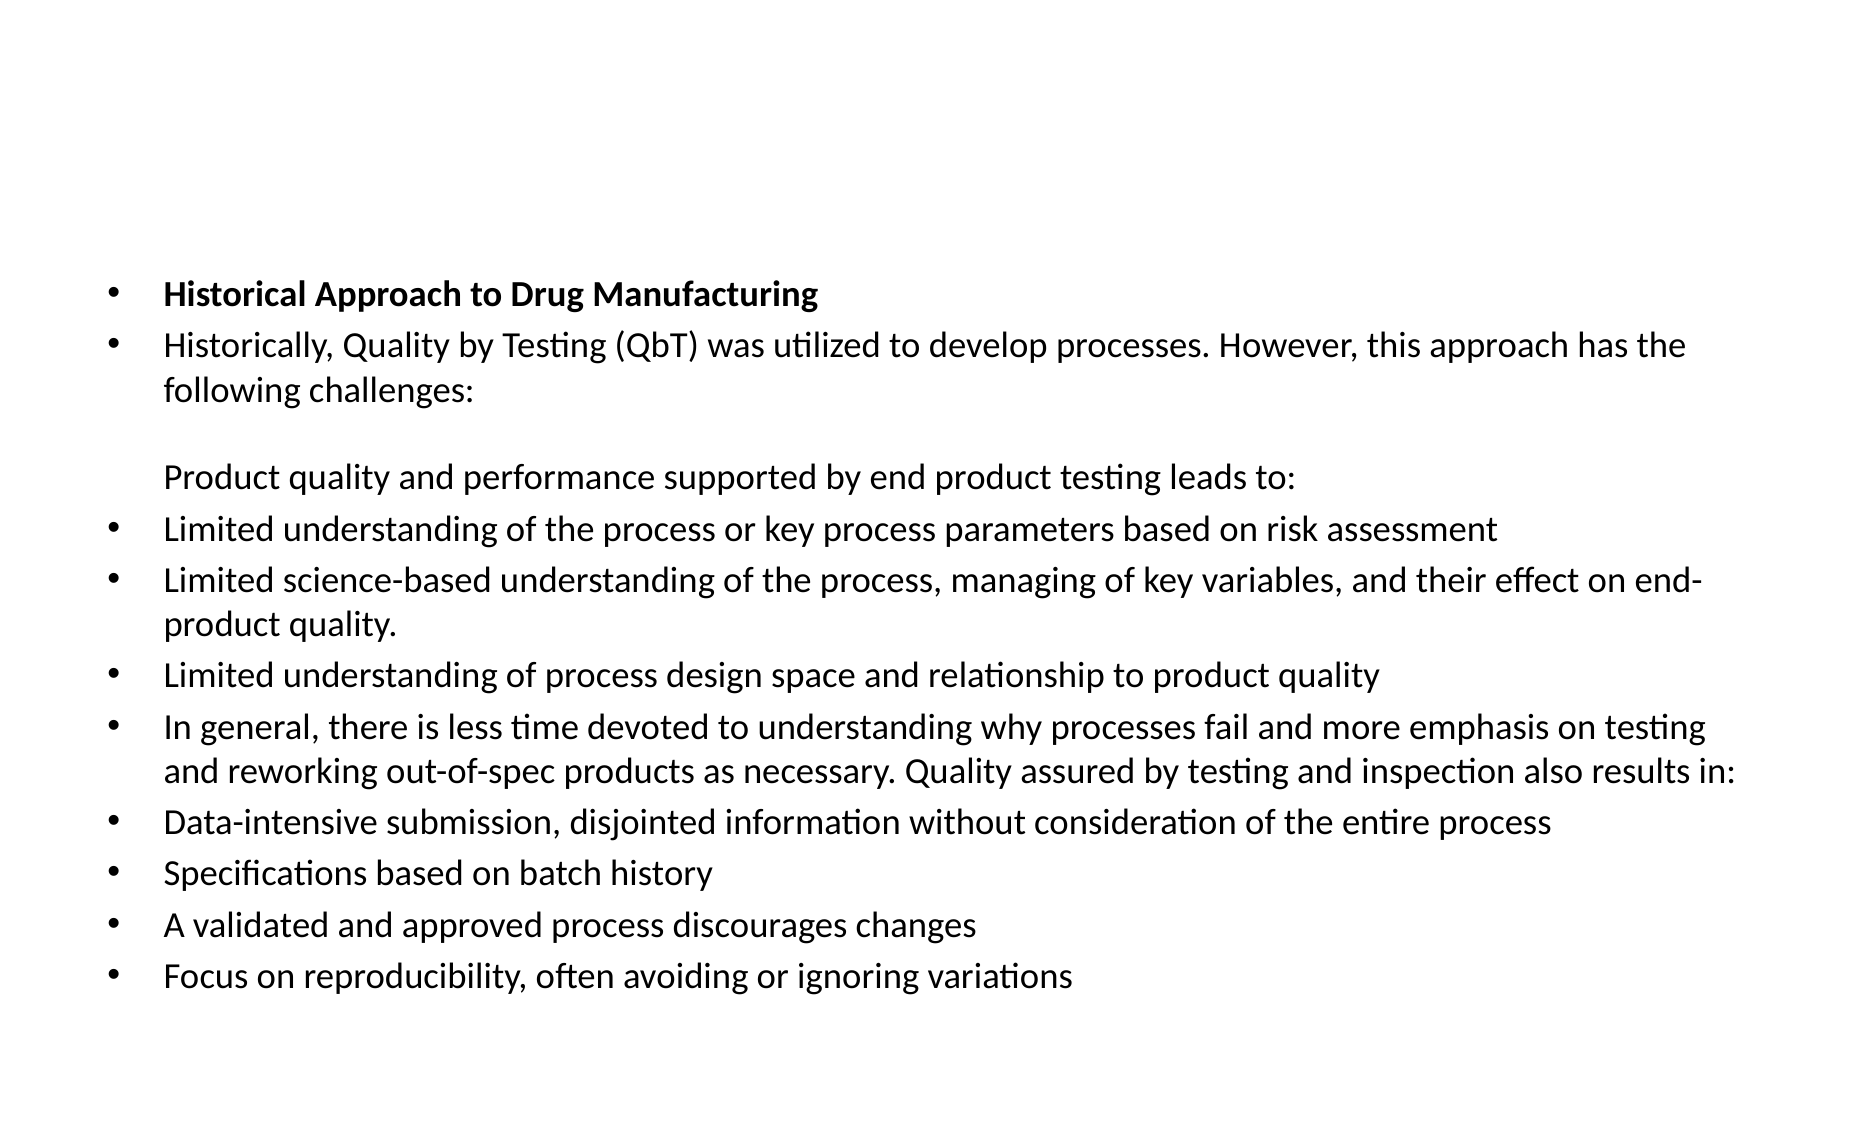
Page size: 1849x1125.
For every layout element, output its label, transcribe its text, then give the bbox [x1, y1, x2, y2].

list Historical Approach to Drug Manufacturing Historically, Quality by Testing (QbT) was utilized to develop processes. However, this approach has the following challenges: Product quality and performance supported by end product testing leads to: Limited understanding of the process or key process parameters based on risk assessment Limited science-based understanding of the process, managing of key variables, and their effect on end-product quality. Limited understanding of process design space and relationship to product quality In general, there is less time devoted to understanding why processes fail and more emphasis on testing and reworking out-of-spec products as necessary. Quality assured by testing and inspection also results in: Data-intensive submission, disjointed information without consideration of the entire process Specifications based on batch history A validated and approved process discourages changes Focus on reproducibility, often avoiding or ignoring variations [92, 262, 1757, 1005]
